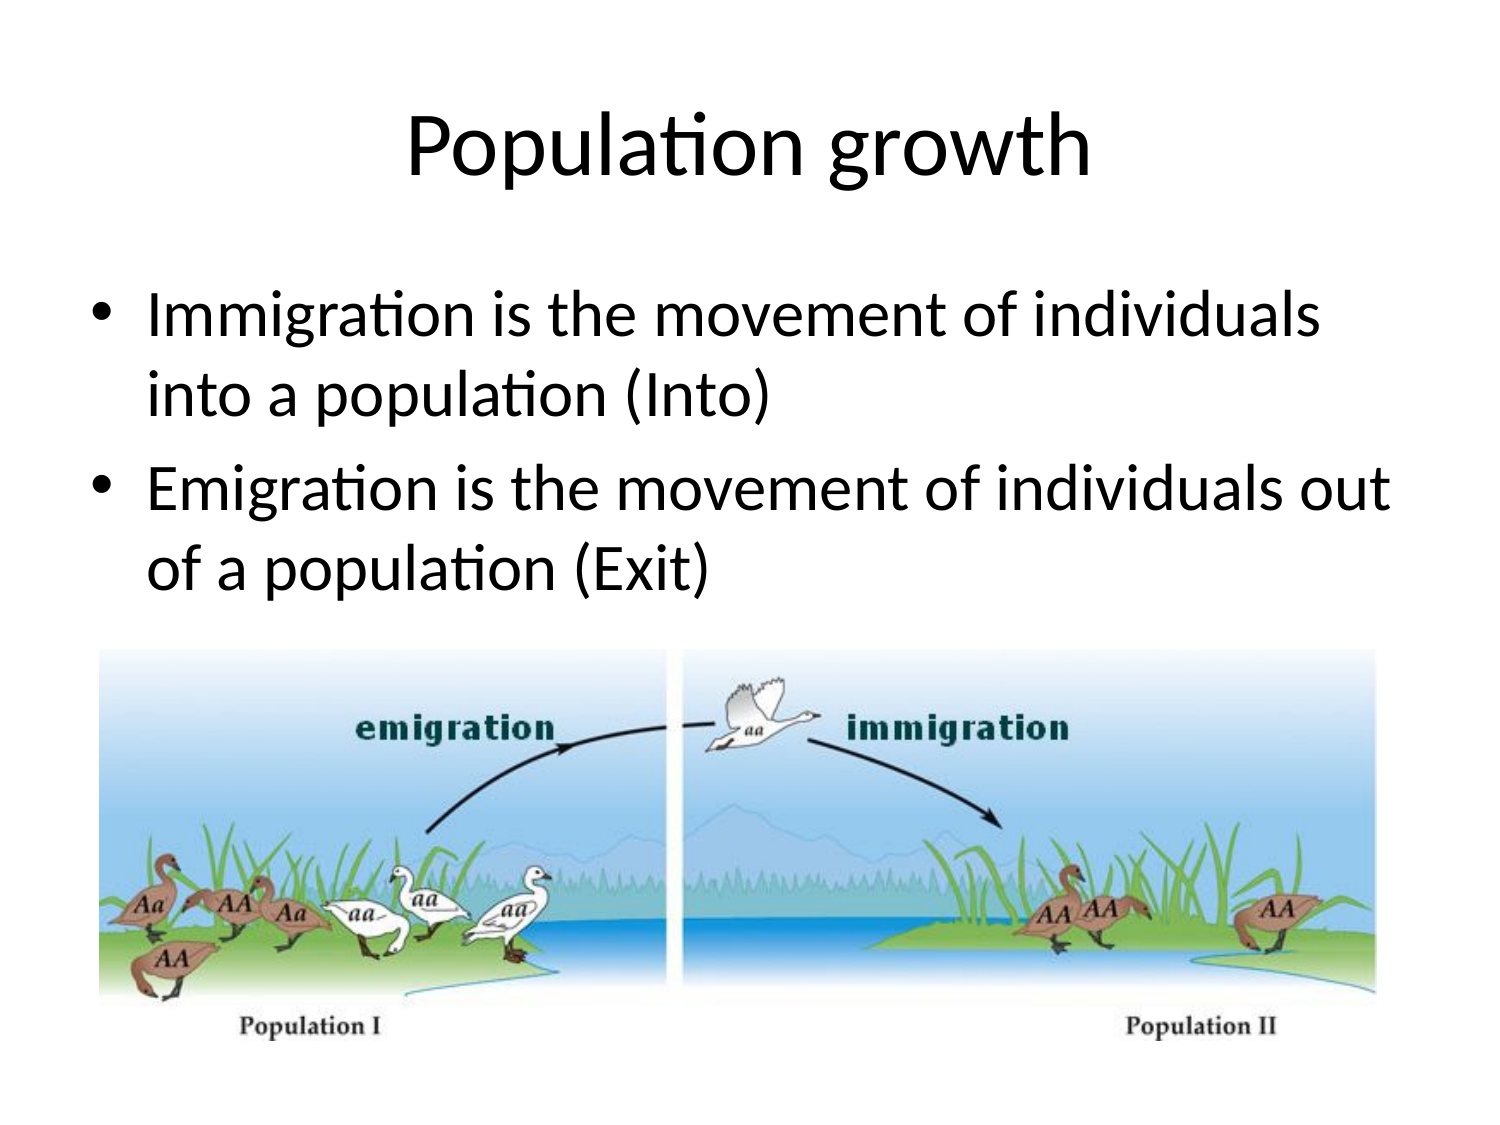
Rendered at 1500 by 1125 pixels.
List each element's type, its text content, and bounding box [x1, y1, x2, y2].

title Population growth [75, 45, 1425, 233]
picture [99, 649, 1377, 1041]
list Immigration is the movement of individuals into a population (Into) Emigration is the movement of individuals out of a population (Exit) [75, 262, 1425, 1005]
